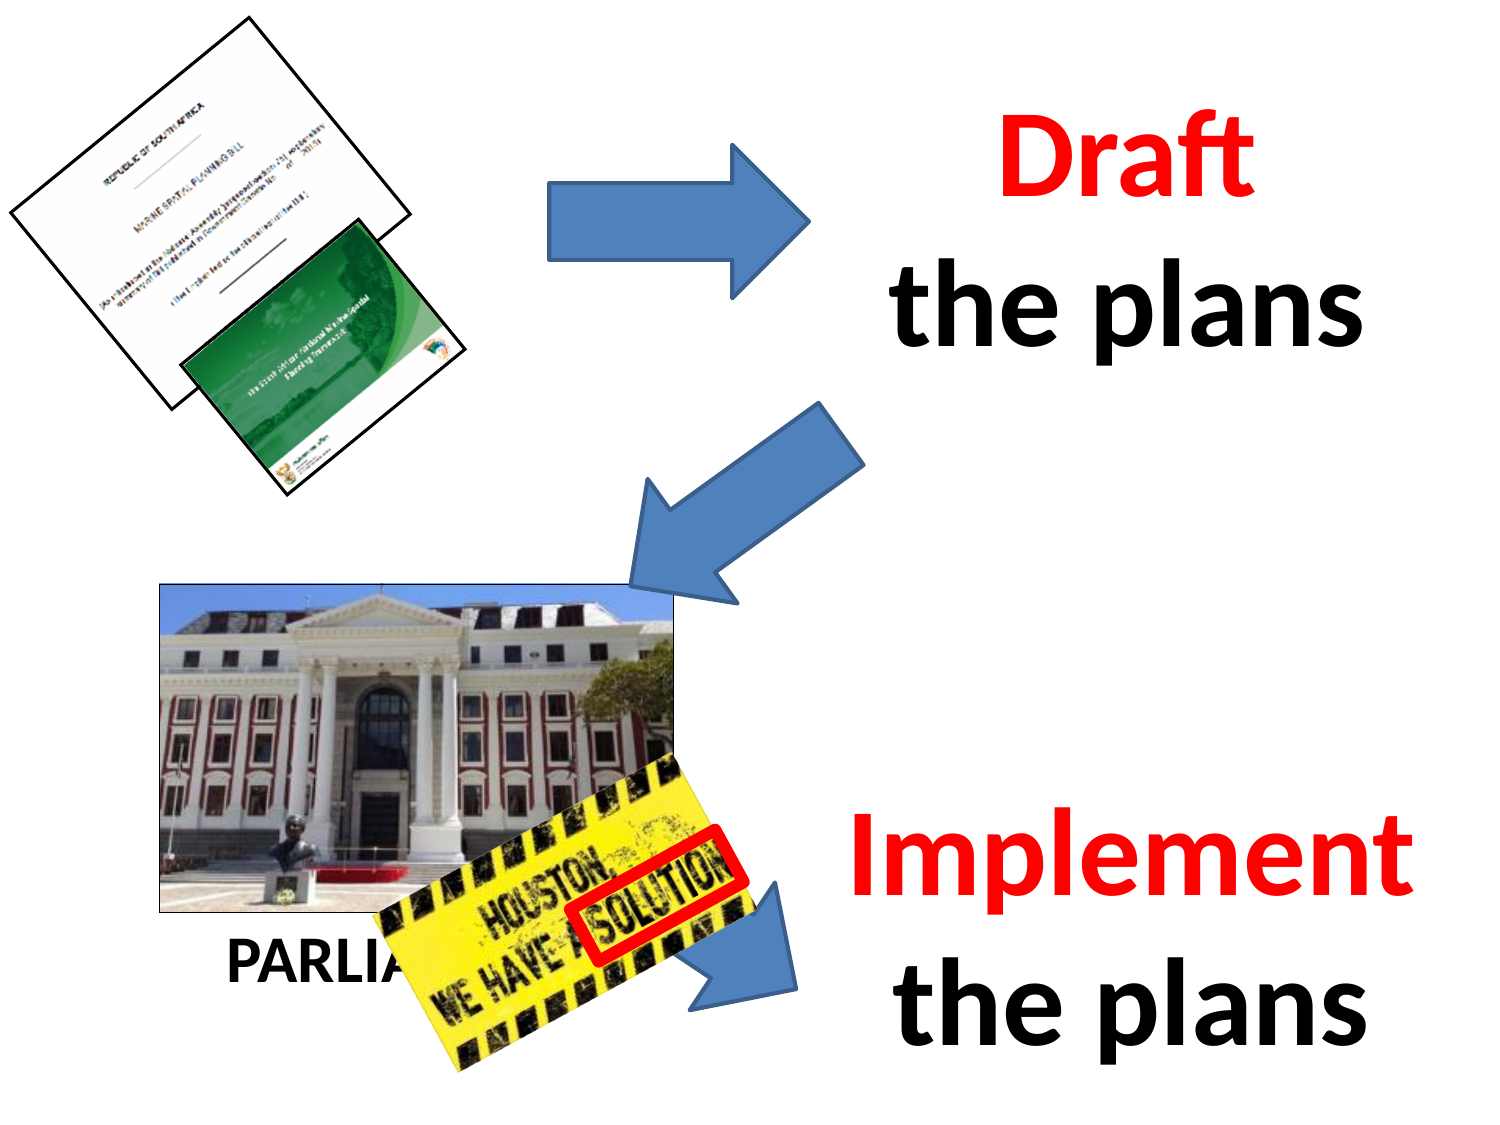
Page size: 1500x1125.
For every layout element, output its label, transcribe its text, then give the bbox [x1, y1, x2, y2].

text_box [393, 822, 737, 1003]
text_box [159, 430, 1251, 1005]
text_box Implement the plans [809, 763, 1453, 1078]
text_box [547, 142, 812, 301]
picture [422, 1005, 580, 1072]
text_box Draft the plans [863, 63, 1391, 379]
picture [14, 21, 461, 440]
